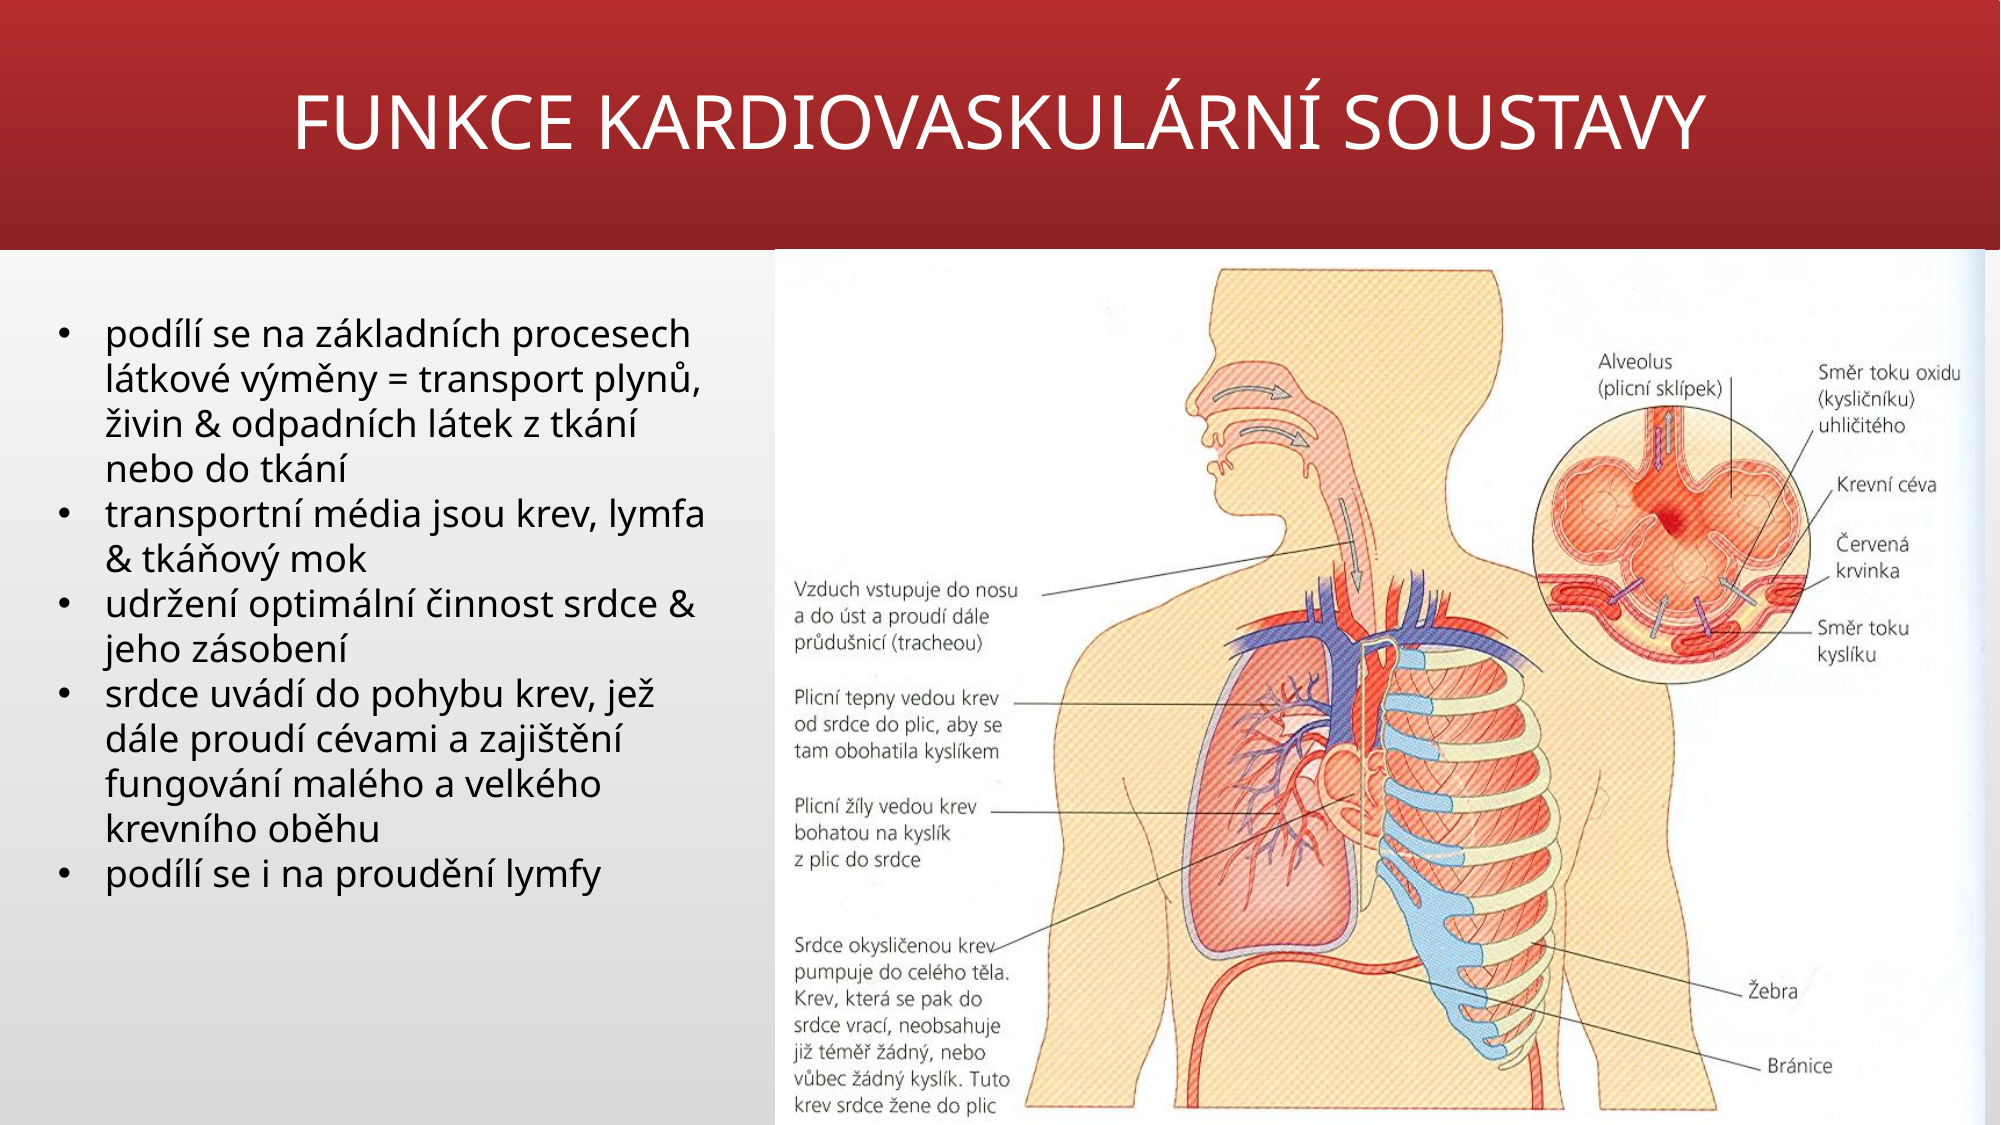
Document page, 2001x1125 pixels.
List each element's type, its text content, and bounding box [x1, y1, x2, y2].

title FUNKCE KARDIOVASKULÁRNÍ SOUSTAVY [174, 16, 1825, 234]
text_box podílí se na základních procesech látkové výměny = transport plynů, živin & odpadních látek z tkání nebo do tkání transportní média jsou krev, lymfa & tkáňový mok udržení optimální činnost srdce & jeho zásobení srdce uvádí do pohybu krev, jež dále proudí cévami a zajištění fungování malého a velkého krevního oběhu podílí se i na proudění lymfy [43, 302, 741, 903]
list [775, 249, 1985, 1125]
